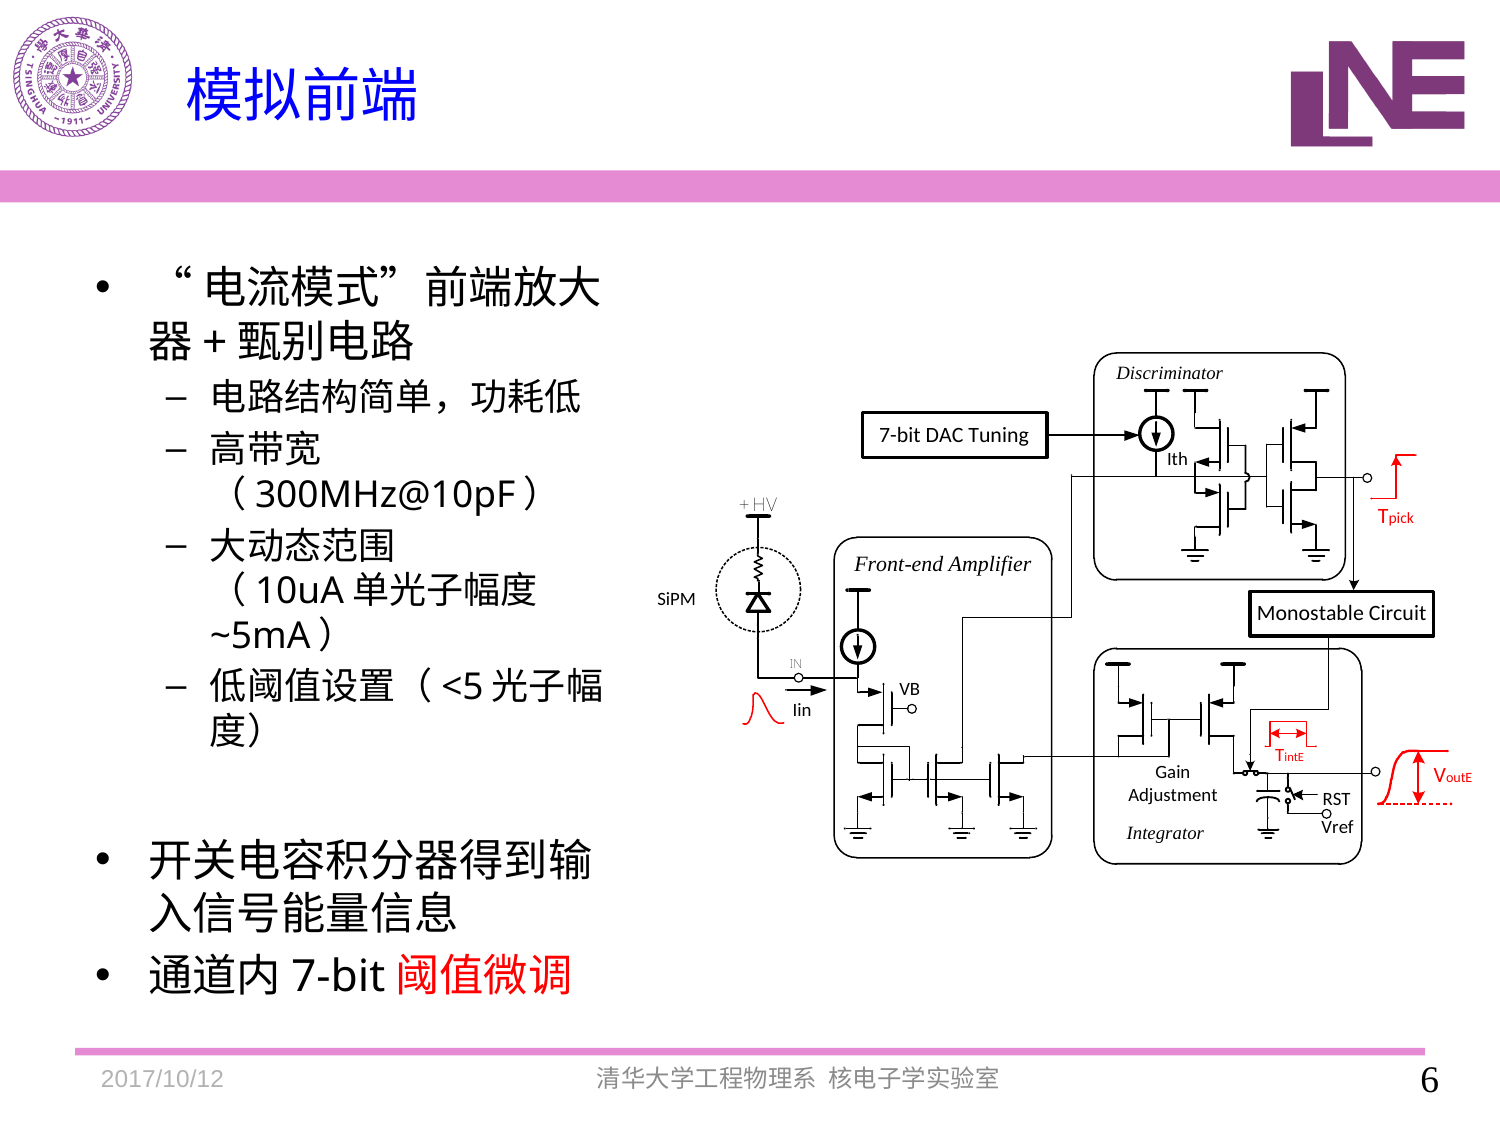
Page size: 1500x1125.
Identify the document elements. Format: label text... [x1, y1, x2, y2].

title 模拟前端 [131, 25, 1281, 162]
picture [9, 12, 139, 140]
list “电流模式”前端放大器+甄别电路 电路结构简单，功耗低 高带宽（300MHz@10pF） 大动态范围 （10uA单光子幅度~5mA） 低阈值设置（<5光子幅度） 开关电容积分器得到输入信号能量信息 通道内7-bit阈值微调 [41, 232, 682, 1043]
picture [1280, 12, 1477, 156]
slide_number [46, 1047, 397, 1108]
picture [655, 350, 1475, 867]
slide_number 6 [1377, 1047, 1483, 1108]
